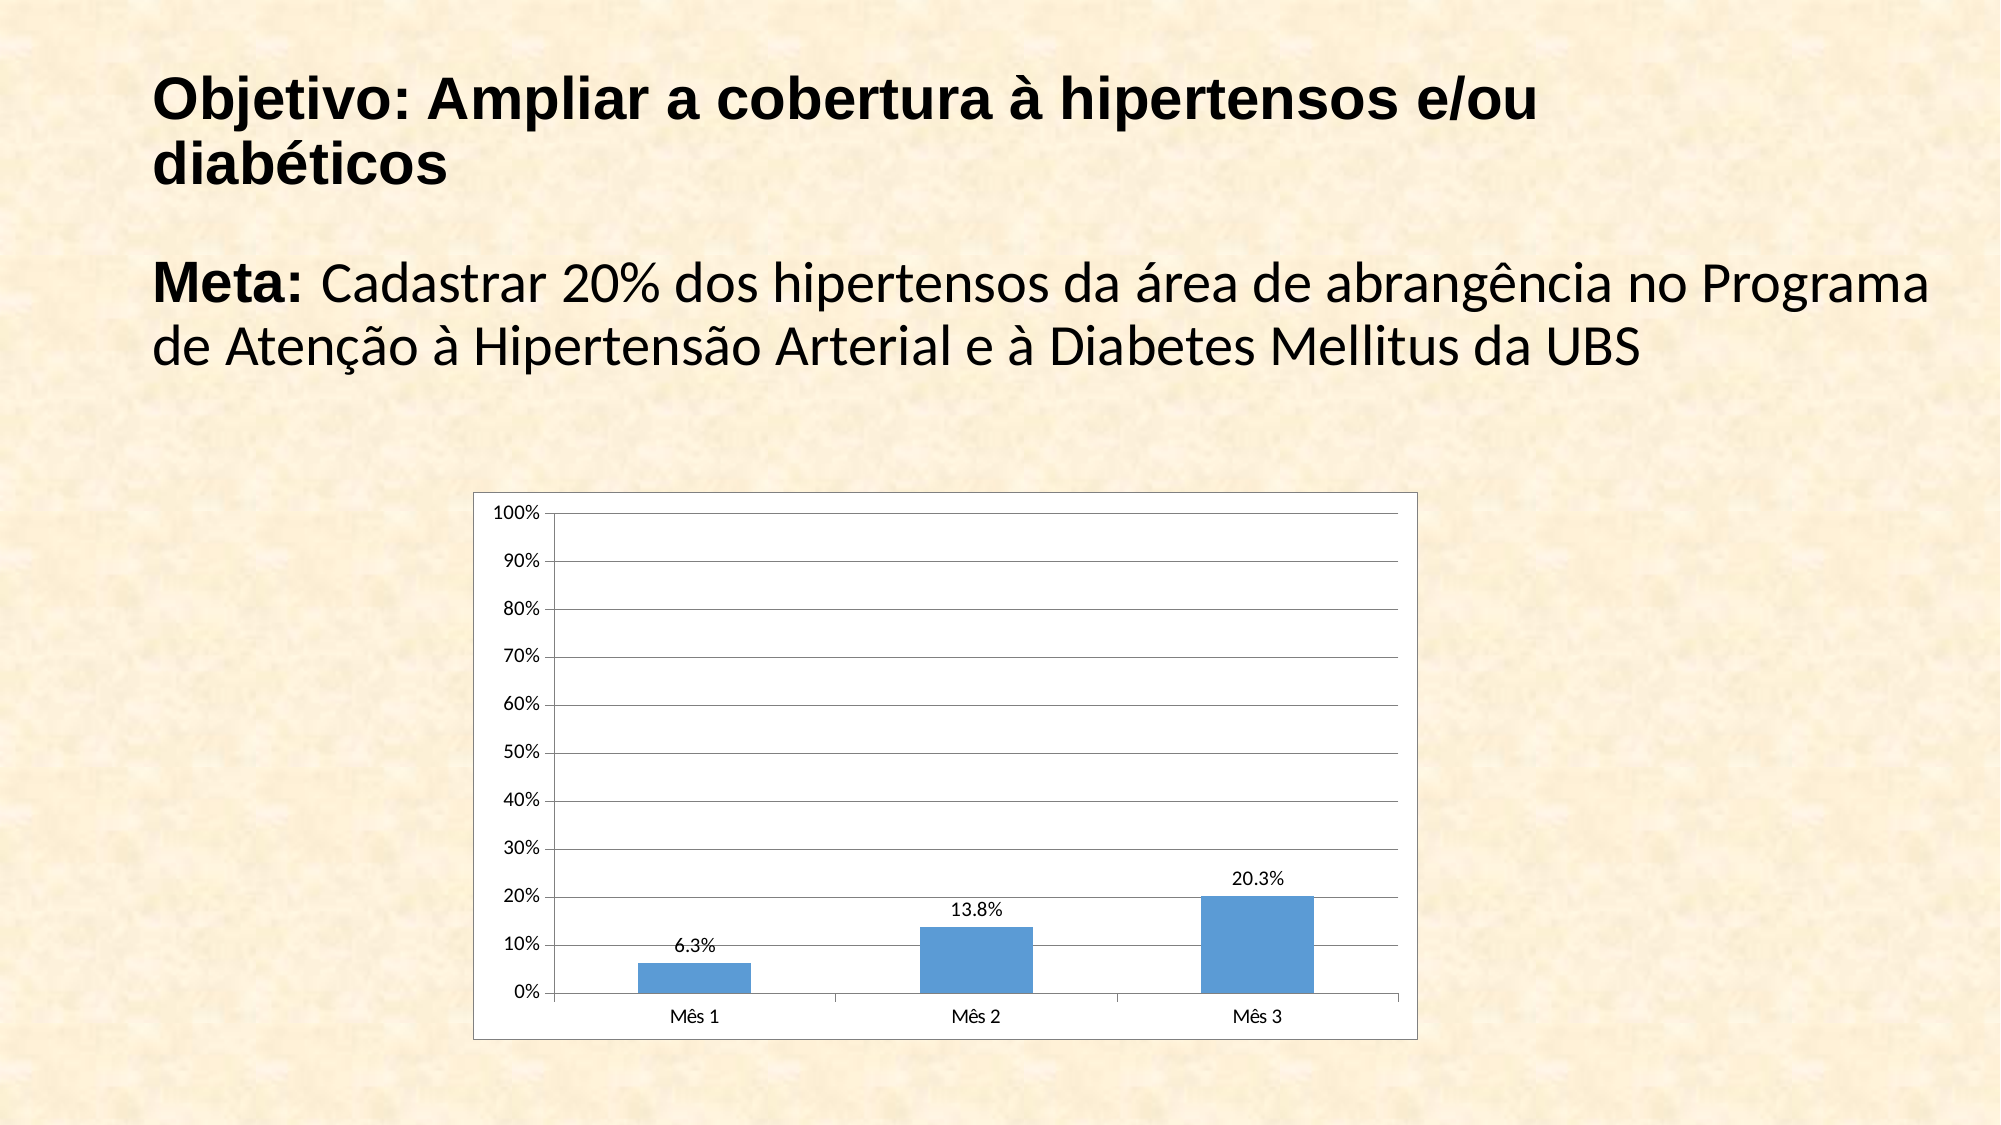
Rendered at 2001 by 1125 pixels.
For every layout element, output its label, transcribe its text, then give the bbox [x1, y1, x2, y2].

list Meta: Cadastrar 20% dos hipertensos da área de abrangência no Programa de Atenção à Hipertensão Arterial e à Diabetes Mellitus da UBS [137, 245, 2000, 959]
title Objetivo: Ampliar a cobertura à hipertensos e/ou diabéticos [137, 59, 1863, 245]
chart [473, 492, 1418, 1040]
picture [0, 0, 2001, 1125]
